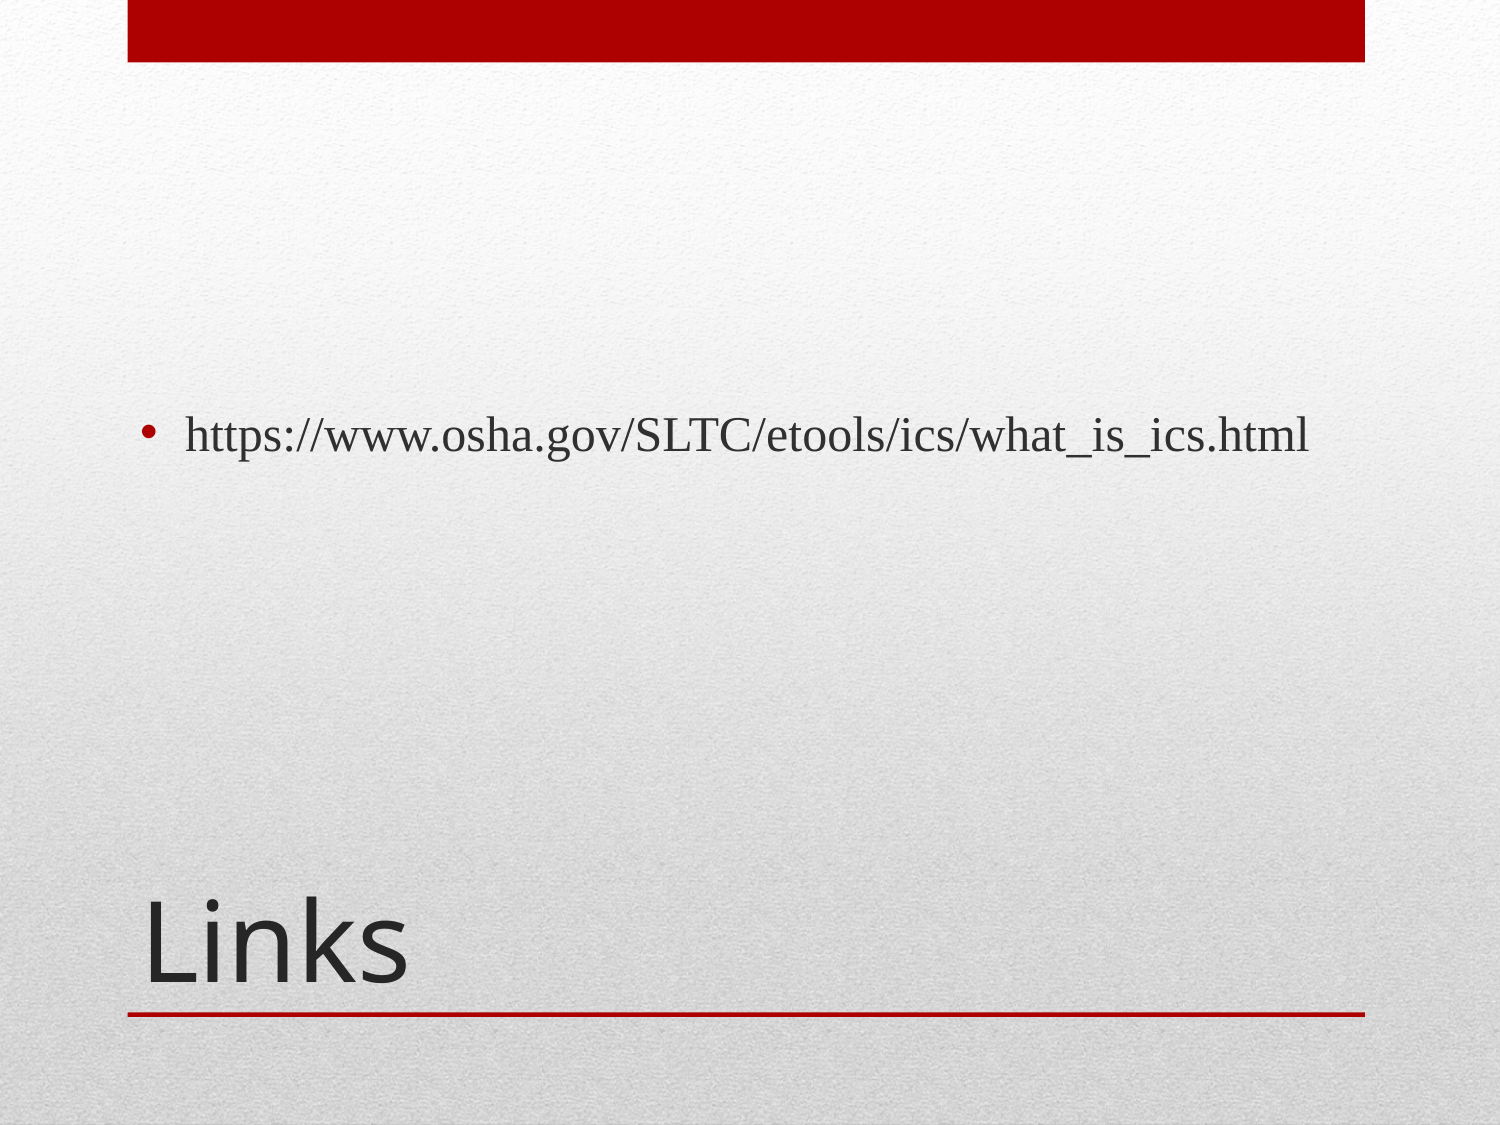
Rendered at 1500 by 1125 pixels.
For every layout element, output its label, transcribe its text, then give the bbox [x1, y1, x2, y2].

title Links [125, 750, 1238, 1013]
list https://www.osha.gov/SLTC/etools/ics/what_is_ics.html [125, 112, 1363, 750]
